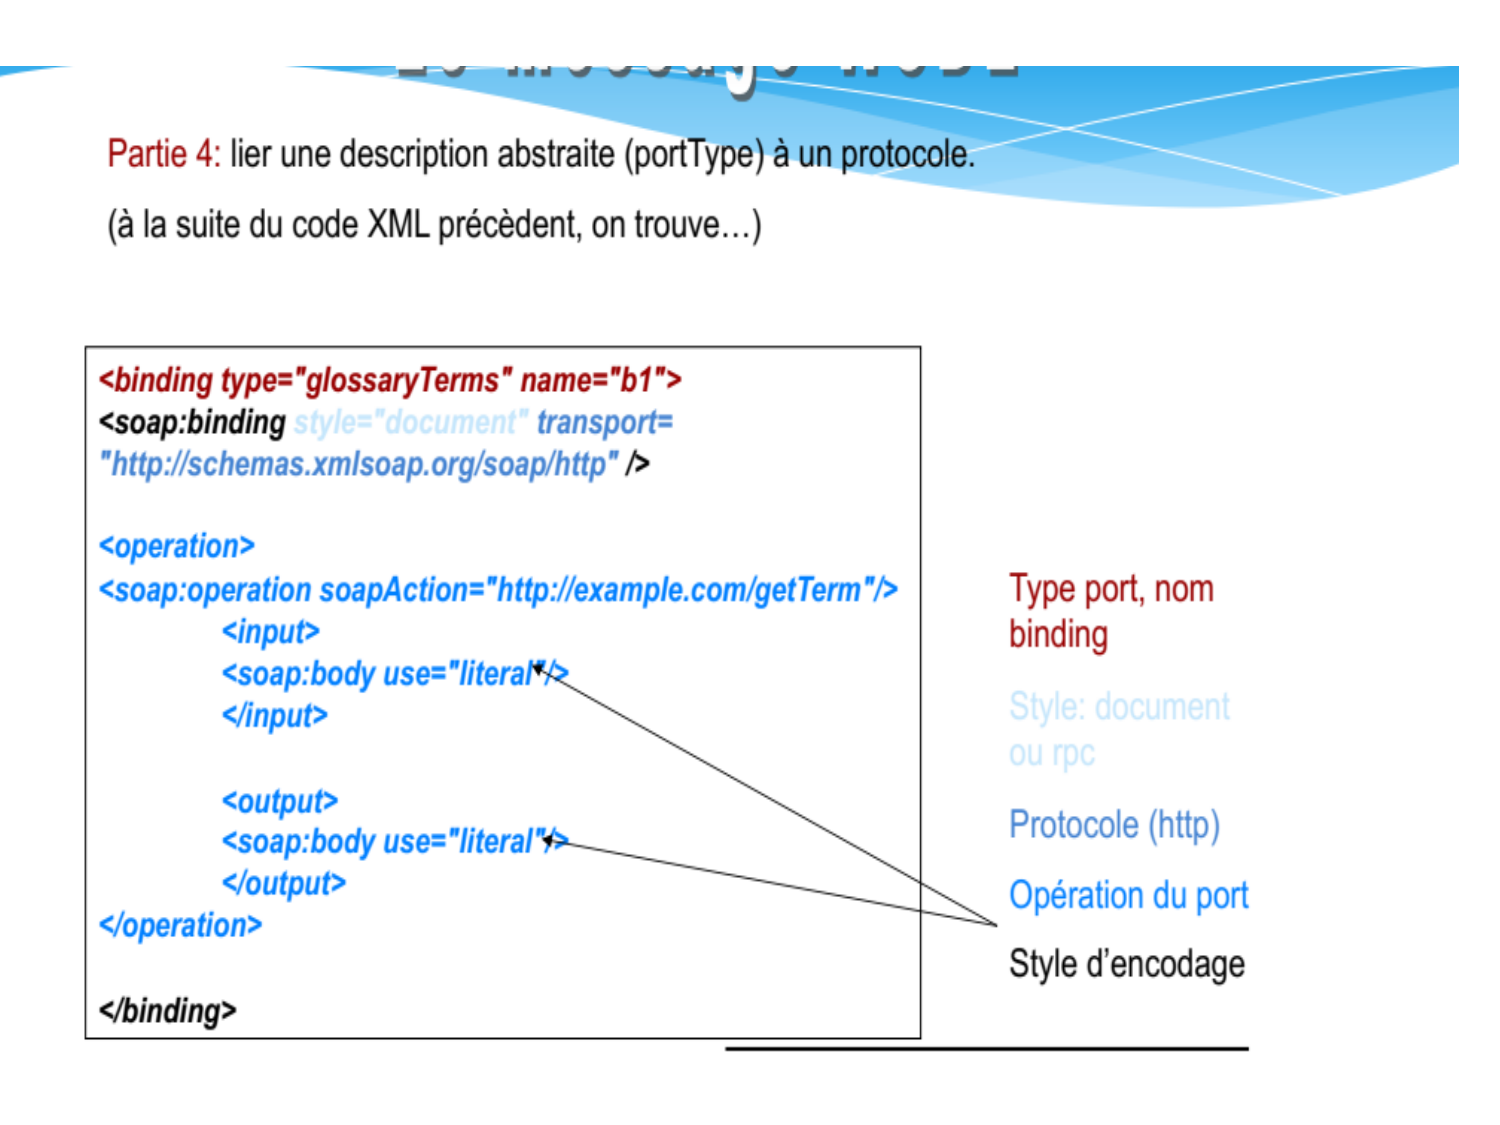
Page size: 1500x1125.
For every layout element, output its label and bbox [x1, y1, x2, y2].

picture [0, 66, 1459, 1059]
